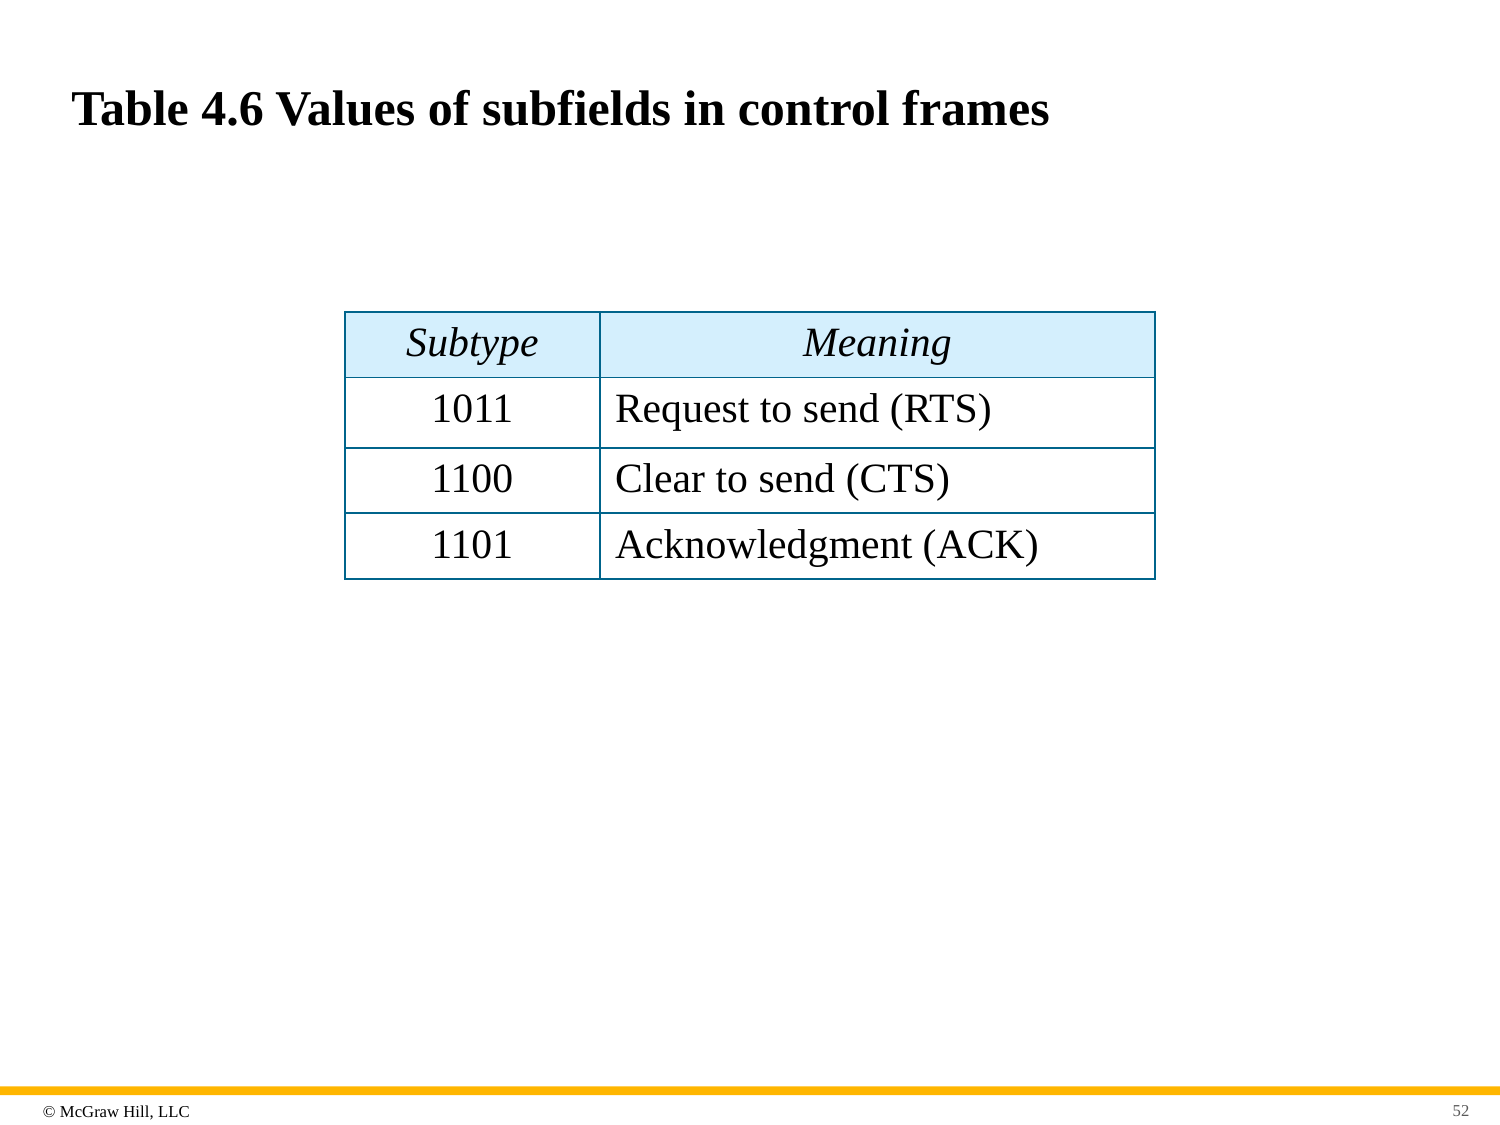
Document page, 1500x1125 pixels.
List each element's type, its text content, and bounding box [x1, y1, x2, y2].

table_cell Acknowledgment (ACK) [601, 514, 1154, 578]
table_header Subtype [346, 313, 599, 377]
table_cell 1101 [346, 514, 599, 578]
table_cell Clear to send (CTS) [601, 449, 1154, 512]
slide_number 52 [1418, 1096, 1477, 1123]
table_cell 1100 [346, 449, 599, 512]
table_cell 1011 [346, 378, 599, 447]
title Table 4.6 Values of subfields in control frames [56, 50, 1444, 162]
table_header Meaning [601, 313, 1154, 377]
table_cell Request to send (RTS) [601, 378, 1154, 447]
